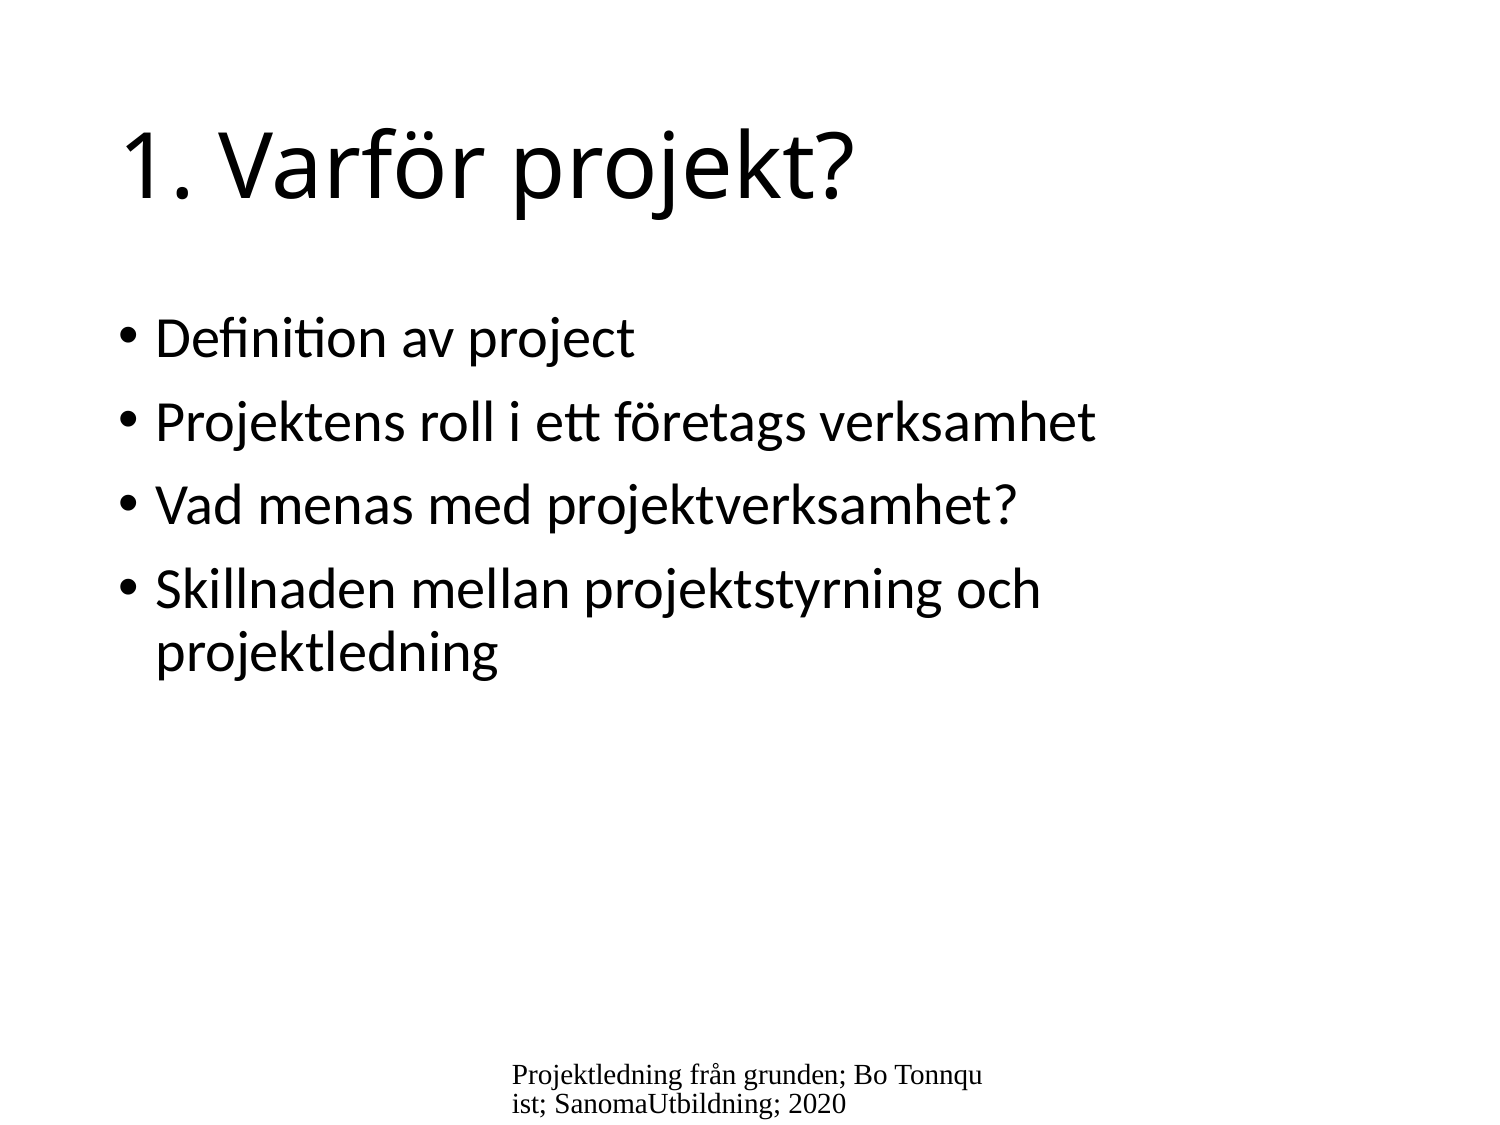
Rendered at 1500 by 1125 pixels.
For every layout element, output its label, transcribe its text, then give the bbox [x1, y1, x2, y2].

footer Projektledning från grunden; Bo Tonnquist; SanomaUtbildning; 2020 [496, 1042, 1004, 1103]
title 1. Varför projekt? [103, 59, 1397, 278]
list Definition av project Projektens roll i ett företags verksamhet Vad menas med projektverksamhet? Skillnaden mellan projektstyrning och projektledning [103, 299, 1397, 1014]
